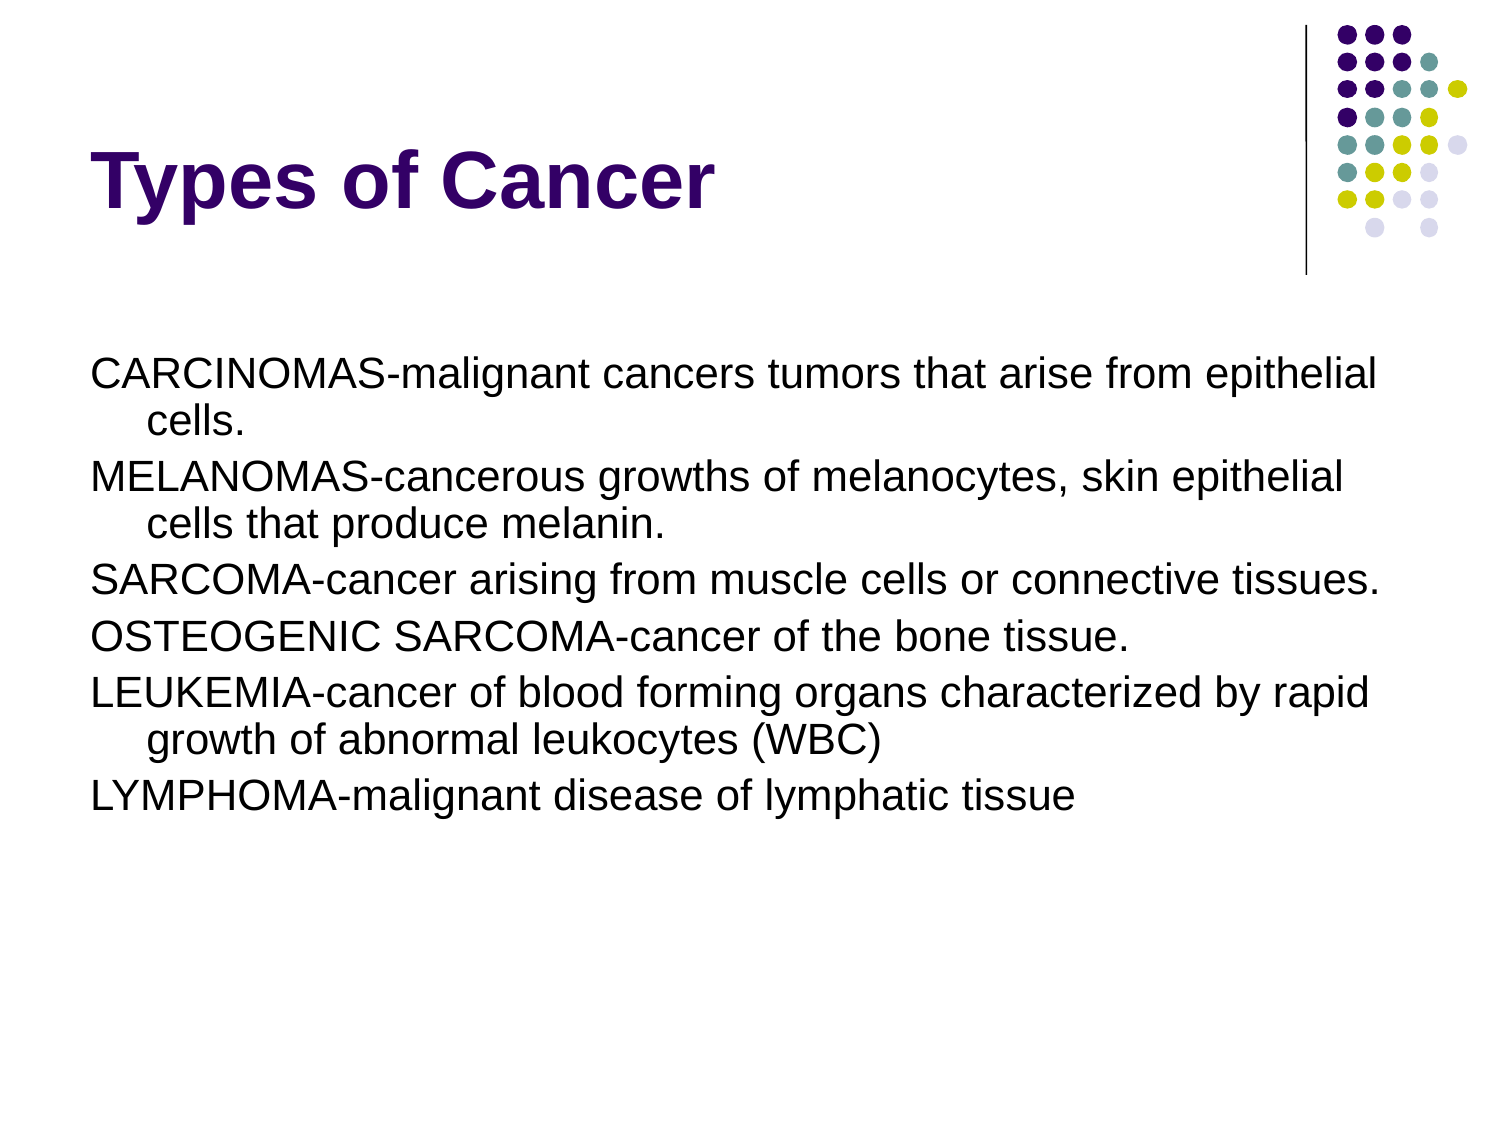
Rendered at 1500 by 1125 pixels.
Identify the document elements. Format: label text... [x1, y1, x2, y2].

title Types of Cancer [75, 20, 1313, 233]
list CARCINOMAS-malignant cancers tumors that arise from epithelial cells. MELANOMAS-cancerous growths of melanocytes, skin epithelial cells that produce melanin. SARCOMA-cancer arising from muscle cells or connective tissues. OSTEOGENIC SARCOMA-cancer of the bone tissue. LEUKEMIA-cancer of blood forming organs characterized by rapid growth of abnormal leukocytes (WBC) LYMPHOMA-malignant disease of lymphatic tissue [75, 282, 1425, 1006]
